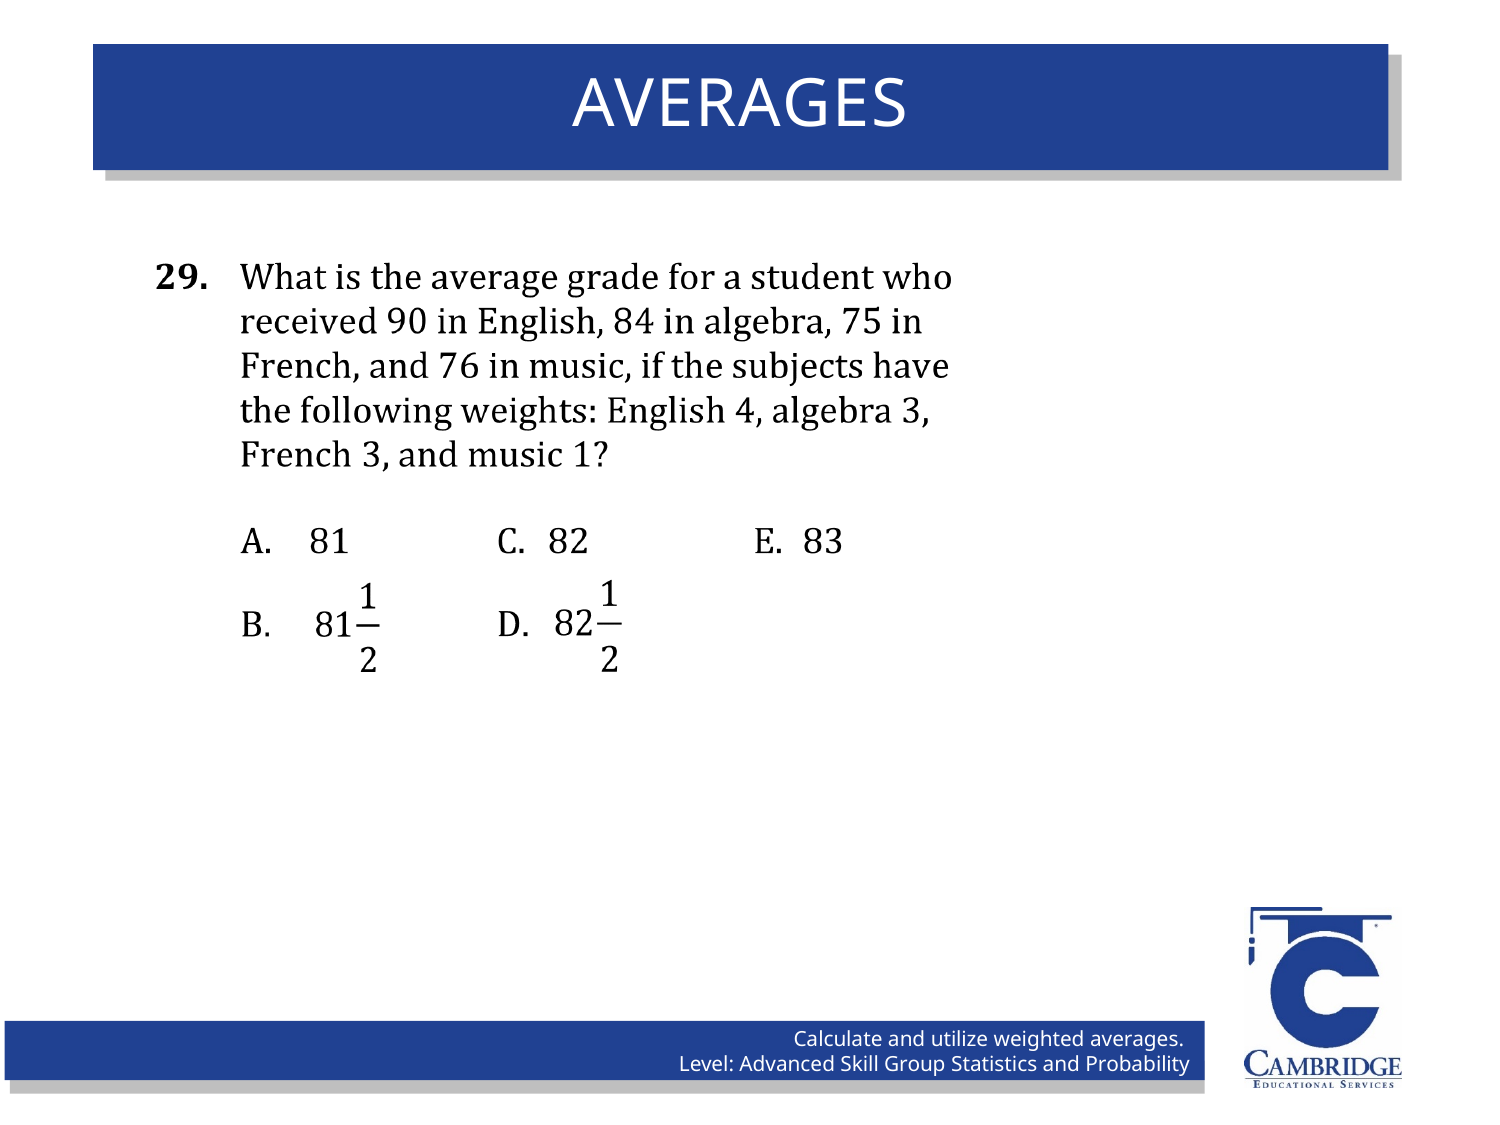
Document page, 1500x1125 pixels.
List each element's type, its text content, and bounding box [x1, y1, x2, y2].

picture [1244, 907, 1403, 1088]
title averages [93, 44, 1389, 171]
footer Calculate and utilize weighted averages. Level: Advanced Skill Group Statistics and Probability [4, 1020, 1205, 1081]
text_box [104, 53, 1403, 182]
text_box [9, 1059, 1206, 1095]
picture [151, 249, 972, 685]
